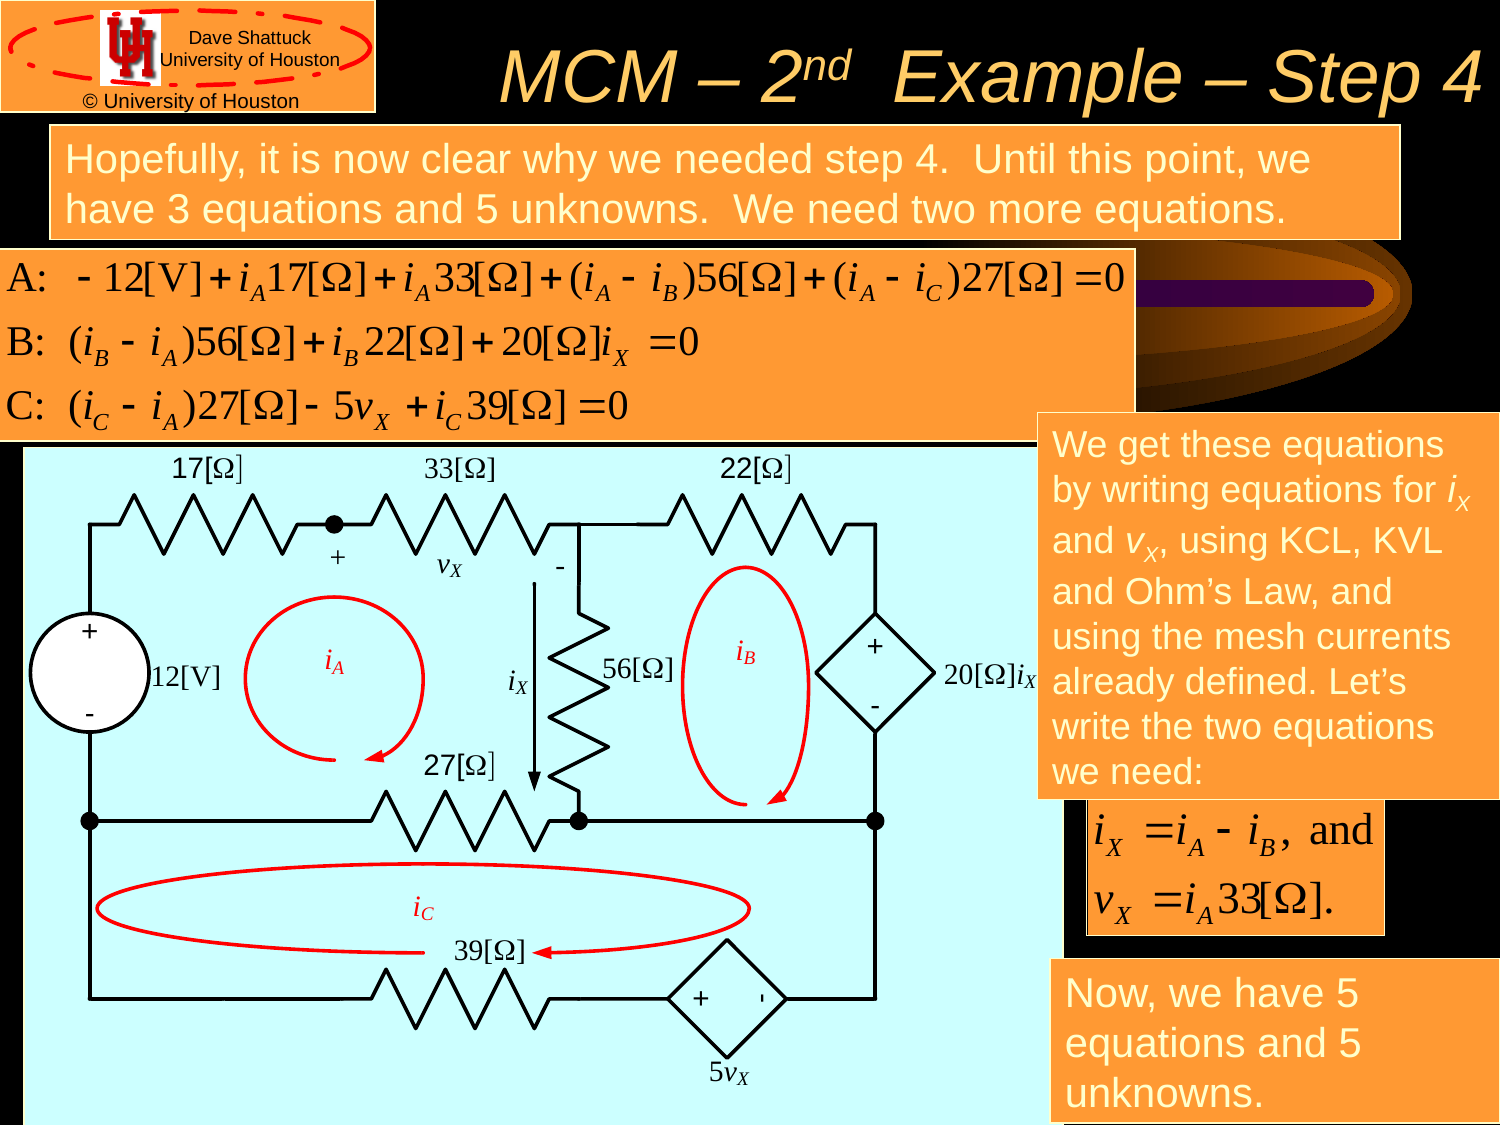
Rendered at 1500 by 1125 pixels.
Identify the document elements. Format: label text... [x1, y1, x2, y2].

text_box We get these equations by writing equations for iX and vX, using KCL, KVL and Ohm’s Law, and using the mesh currents already defined. Let’s write the two equations we need: [1065, 412, 1500, 800]
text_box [0, 249, 1135, 441]
text_box Now, we have 5 equations and 5 unknowns. [1066, 958, 1500, 1124]
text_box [1087, 799, 1384, 936]
title MCM – 2nd Example – Step 4 [375, 0, 1500, 125]
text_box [24, 449, 1063, 1125]
text_box Hopefully, it is now clear why we needed step 4. Until this point, we have 3 equations and 5 unknowns. We need two more equations. [49, 124, 1400, 240]
